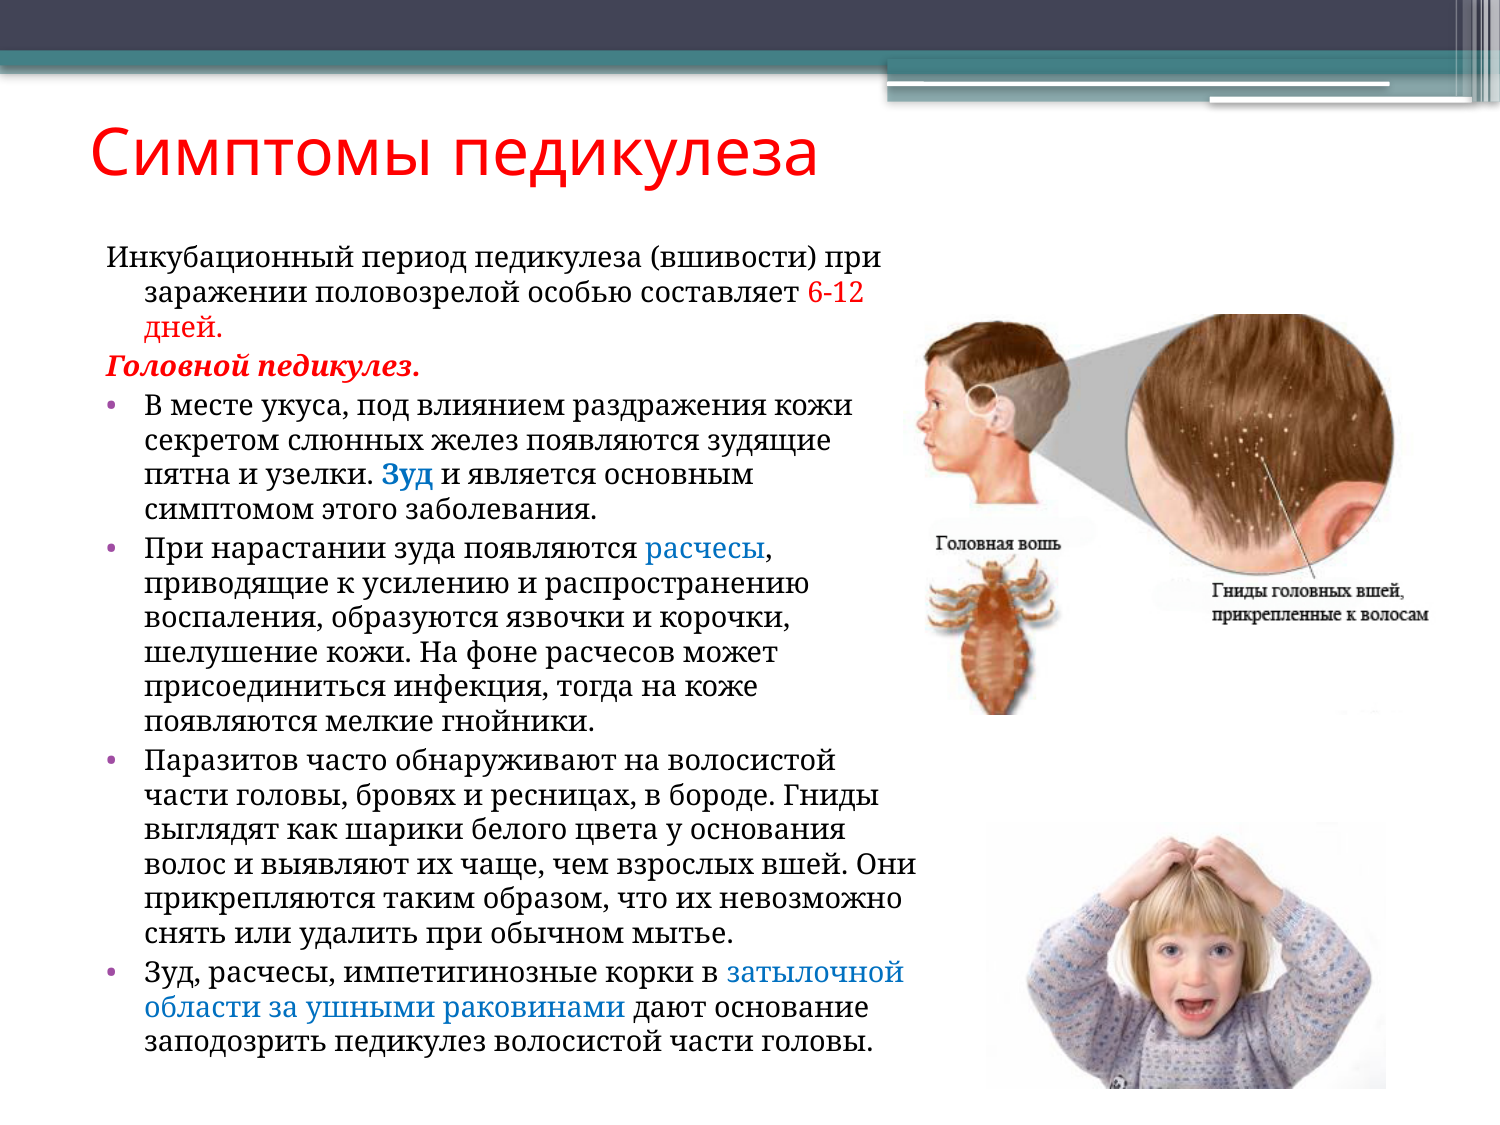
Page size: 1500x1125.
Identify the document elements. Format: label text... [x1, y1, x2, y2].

list Инкубационный период педикулеза (вшивости) при заражении половозрелой особью составляет 6-12 дней. Головной педикулез. В месте укуса, под влиянием раздражения кожи секретом слюнных желез появляются зудящие пятна и узелки. Зуд и является основным симптомом этого заболевания. При нарастании зуда появляются расчесы, приводящие к усилению и распространению воспаления, образуются язвочки и корочки, шелушение кожи. На фоне расчесов может присоединиться инфекция, тогда на коже появляются мелкие гнойники. Паразитов часто обнаруживают на волосистой части головы, бровях и ресницах, в бороде. Гниды выглядят как шарики белого цвета у основания волос и выявляют их чаще, чем взрослых вшей. Они прикрепляются таким образом, что их невозможно снять или удалить при обычном мытье. Зуд, расчесы, импетигинозные корки в затылочной области за ушными раковинами дают основание заподозрить педикулез волосистой части головы. [75, 231, 939, 1083]
title Симптомы педикулеза [75, 101, 1425, 197]
picture [985, 822, 1387, 1090]
picture [903, 314, 1448, 716]
